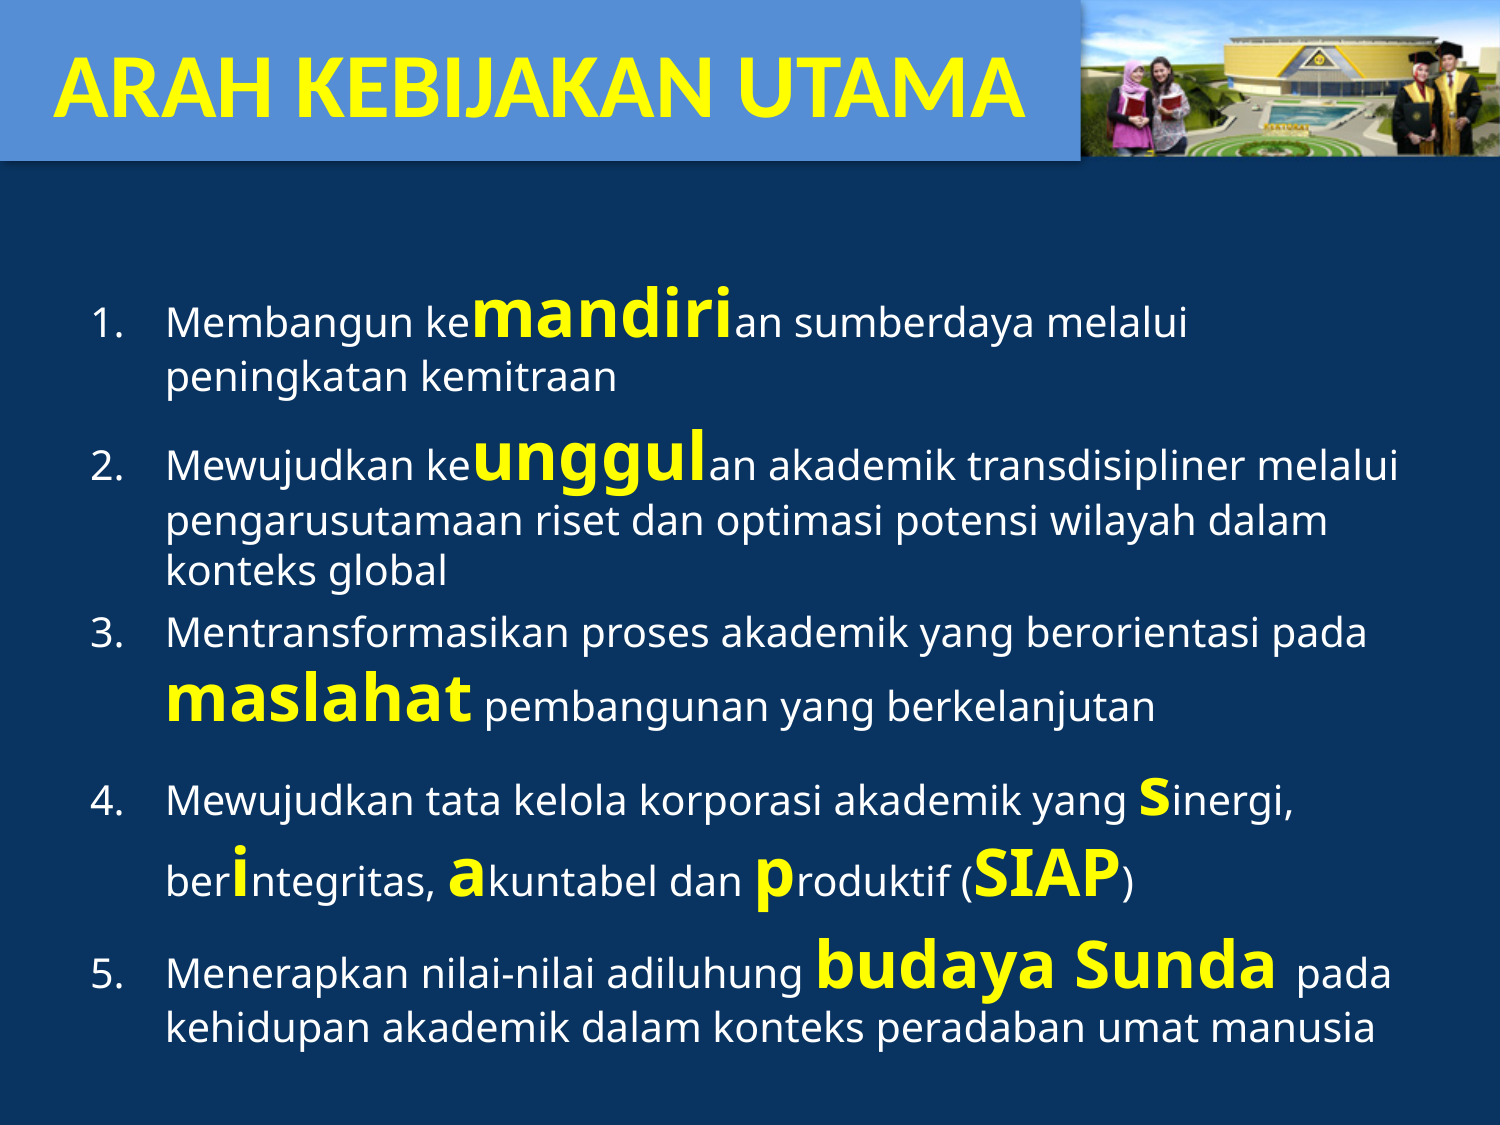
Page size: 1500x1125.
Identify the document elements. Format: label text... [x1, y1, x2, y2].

list Membangun kemandirian sumberdaya melalui peningkatan kemitraan Mewujudkan keunggulan akademik transdisipliner melalui pengarusutamaan riset dan optimasi potensi wilayah dalam konteks global Mentransformasikan proses akademik yang berorientasi pada maslahat pembangunan yang berkelanjutan Mewujudkan tata kelola korporasi akademik yang sinergi, berintegritas, akuntabel dan produktif (SIAP) Menerapkan nilai-nilai adiluhung budaya Sunda pada kehidupan akademik dalam konteks peradaban umat manusia [75, 262, 1425, 1083]
picture [0, 0, 1500, 1125]
title ARAH KEBIJAKAN UTAMA [0, 0, 1081, 161]
